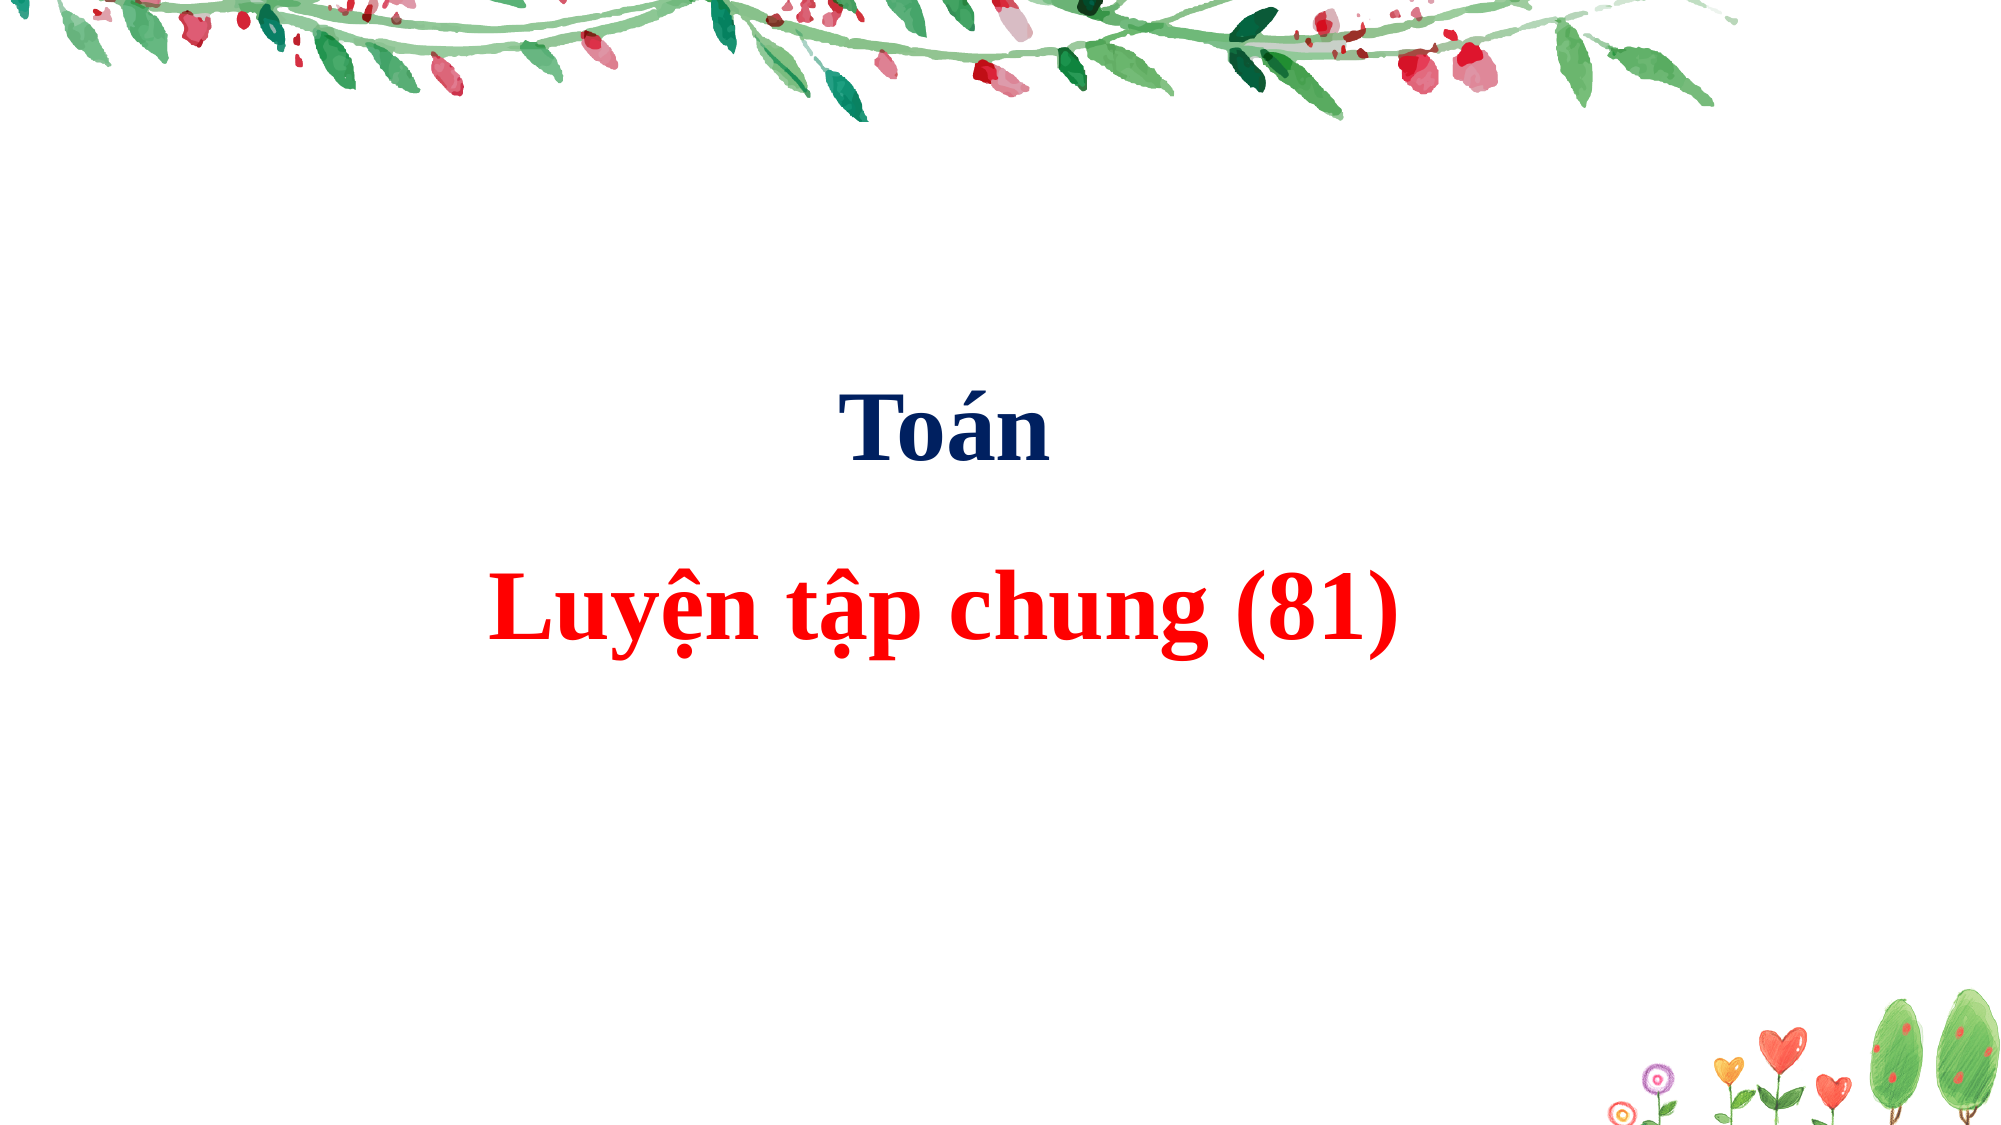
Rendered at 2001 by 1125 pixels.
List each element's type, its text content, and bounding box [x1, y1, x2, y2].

text_box Toán Luyện tập chung (81) [254, 292, 1636, 668]
picture [0, 0, 1804, 122]
picture [1606, 987, 2000, 1125]
